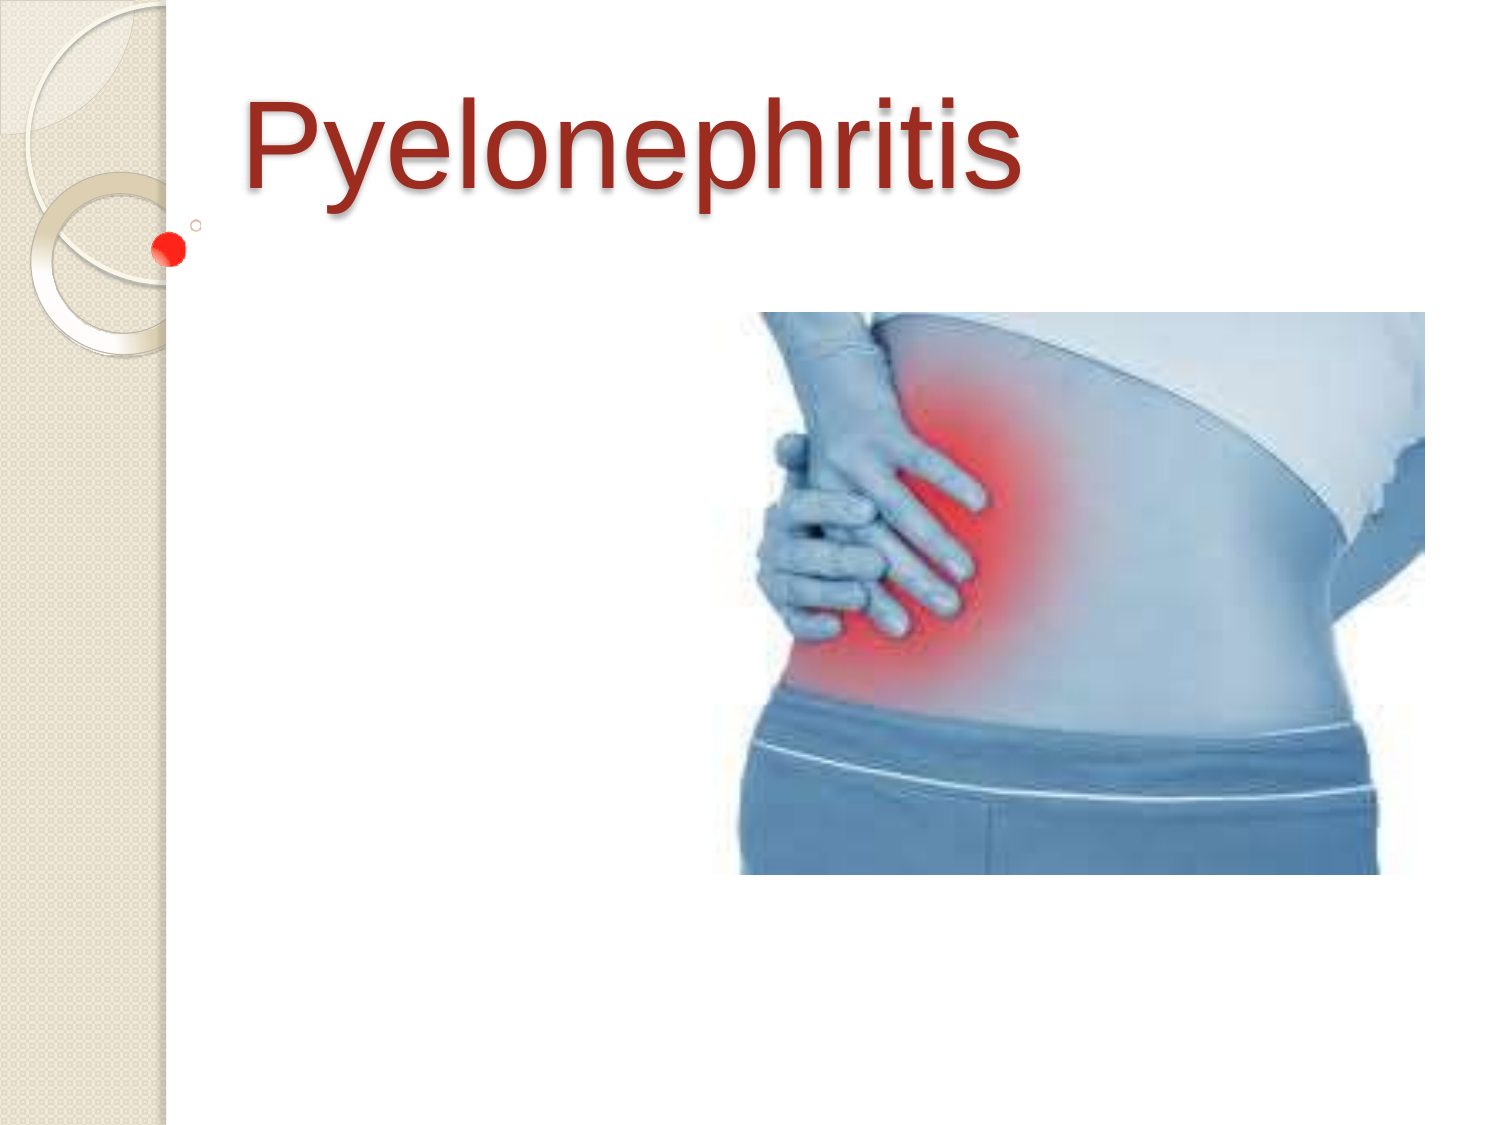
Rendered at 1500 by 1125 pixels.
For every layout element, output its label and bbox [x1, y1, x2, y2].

picture [0, 0, 166, 1125]
text_box [150, 26, 1108, 305]
text_box [500, 312, 1425, 875]
